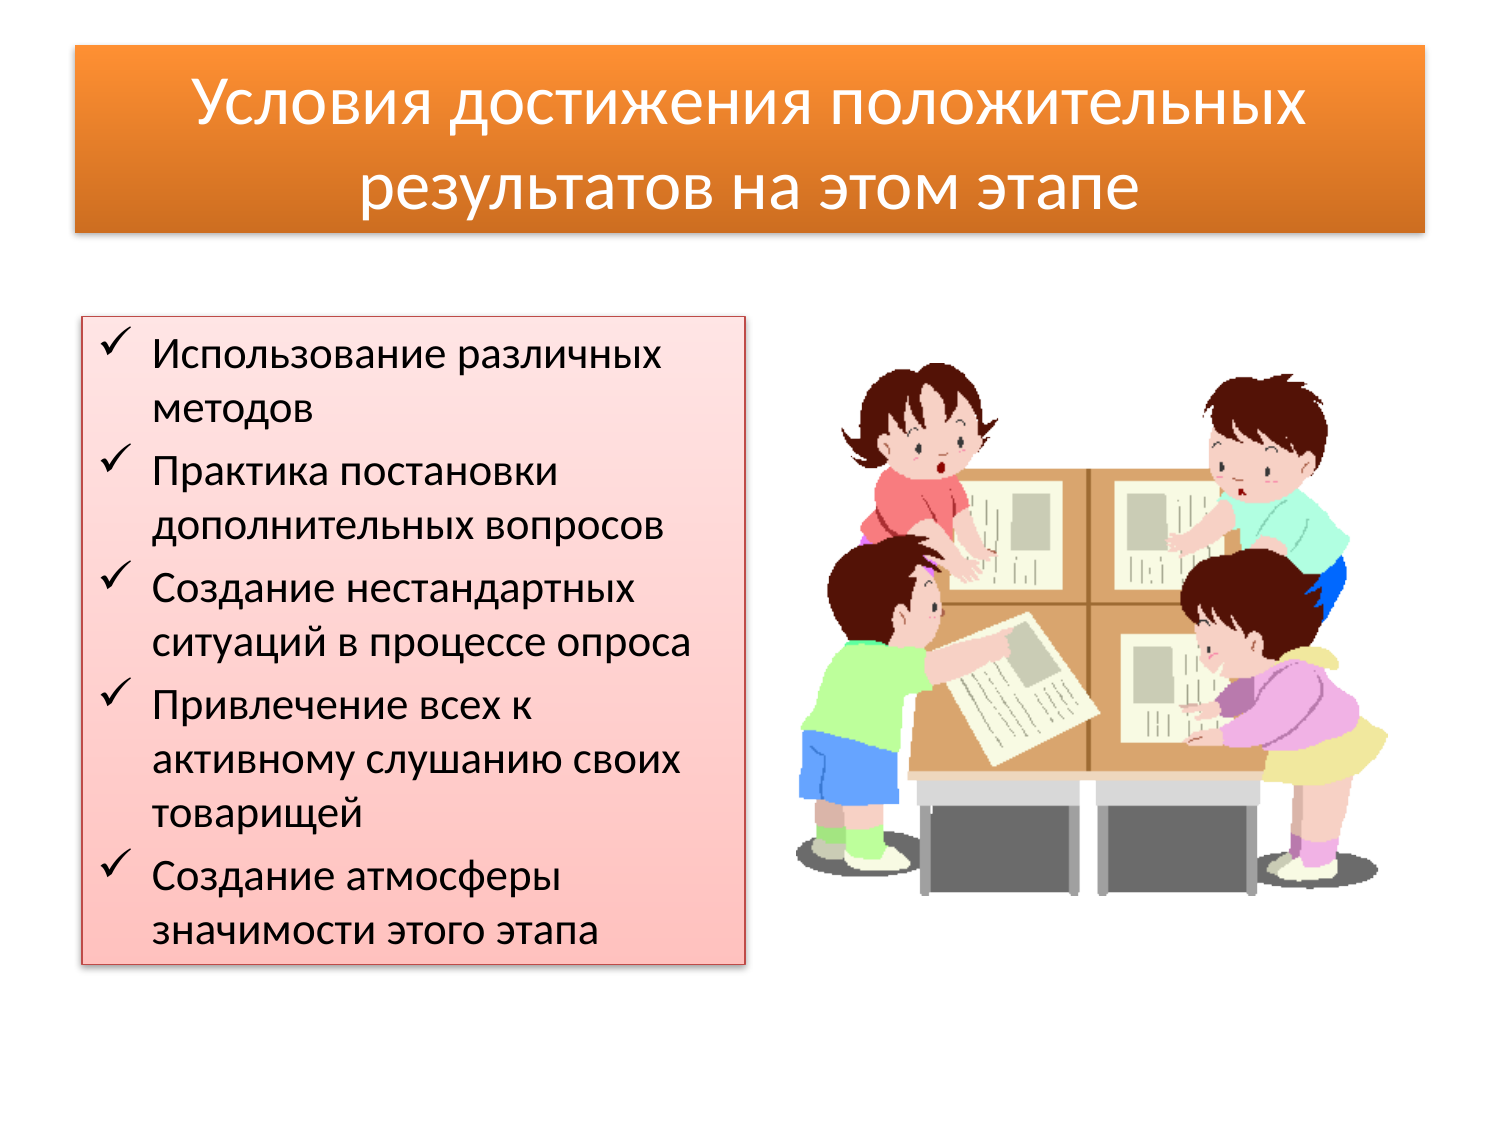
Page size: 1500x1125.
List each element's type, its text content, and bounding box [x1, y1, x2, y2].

title Условия достижения положительных результатов на этом этапе [75, 45, 1425, 233]
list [796, 362, 1388, 897]
list Использование различных методов Практика постановки дополнительных вопросов Создание нестандартных ситуаций в процессе опроса Привлечение всех к активному слушанию своих товарищей Создание атмосферы значимости этого этапа [81, 316, 746, 965]
